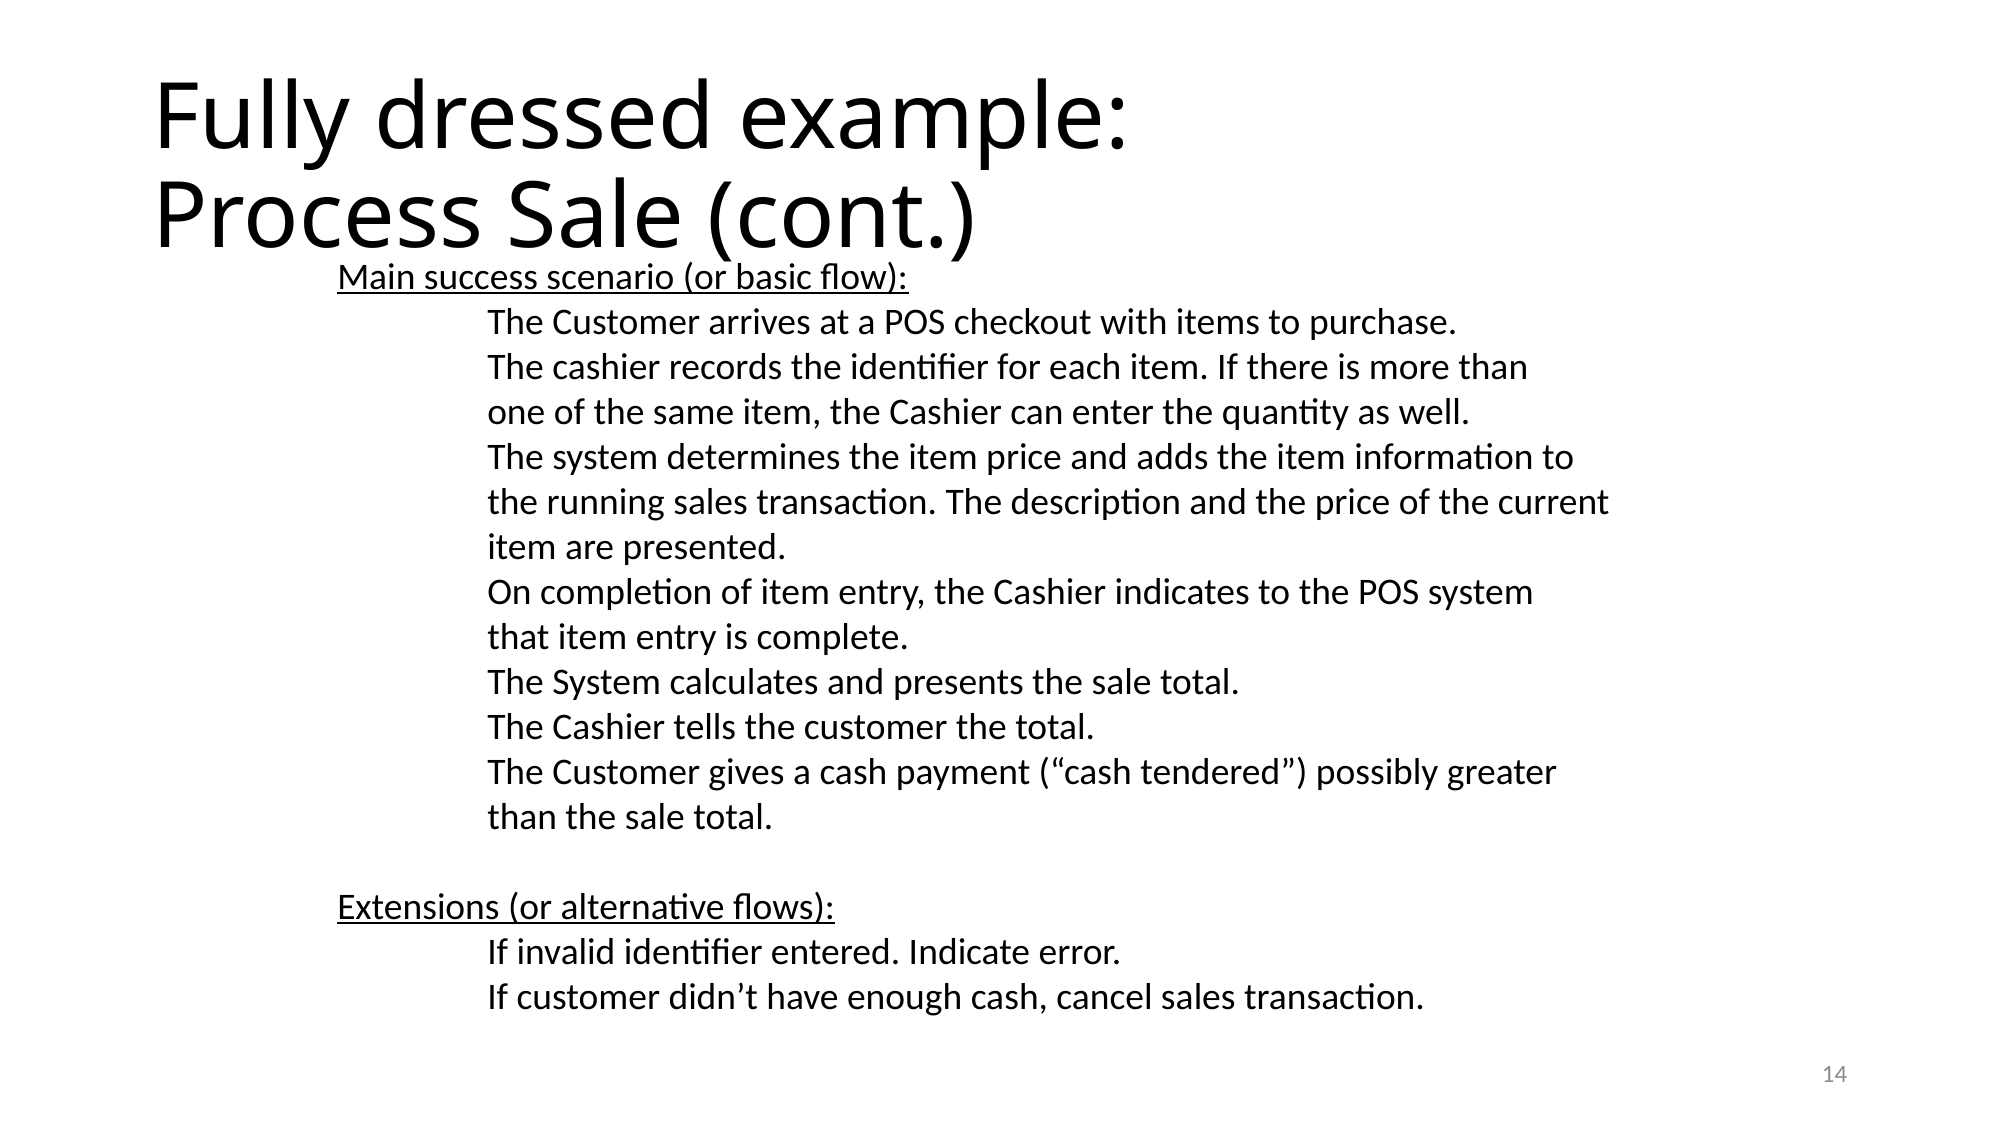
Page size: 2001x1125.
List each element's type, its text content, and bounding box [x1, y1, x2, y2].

slide_number 14 [1412, 1042, 1863, 1103]
title Fully dressed example: Process Sale (cont.) [137, 59, 1863, 278]
text_box Main success scenario (or basic flow): The Customer arrives at a POS checkout with items to purchase. The cashier records the identifier for each item. If there is more than one of the same item, the Cashier can enter the quantity as well. The system determines the item price and adds the item information to the running sales transaction. The description and the price of the current item are presented. On completion of item entry, the Cashier indicates to the POS system that item entry is complete. The System calculates and presents the sale total. The Cashier tells the customer the total. The Customer gives a cash payment (“cash tendered”) possibly greater than the sale total. Extensions (or alternative flows): If invalid identifier entered. Indicate error. If customer didn’t have enough cash, cancel sales transaction. [322, 278, 1626, 1069]
